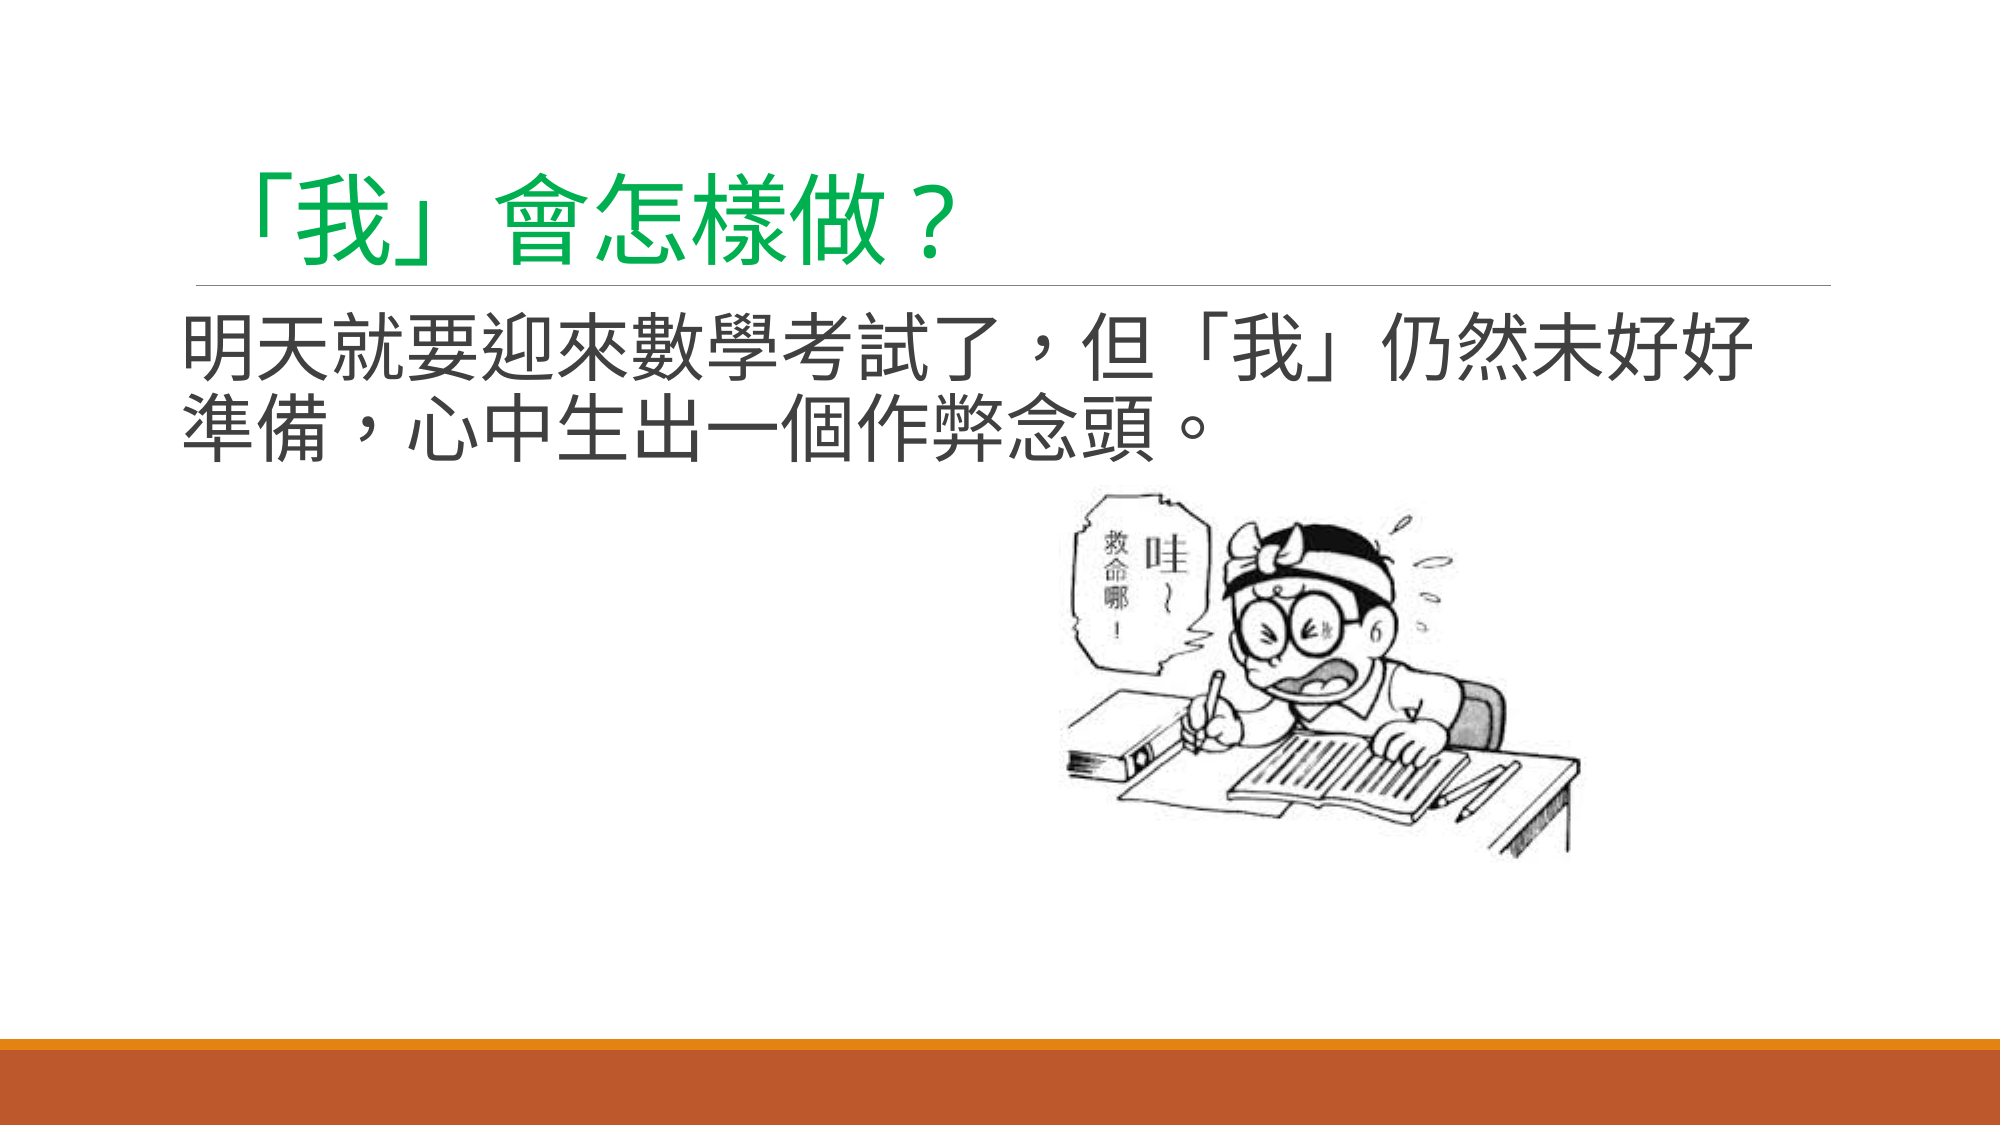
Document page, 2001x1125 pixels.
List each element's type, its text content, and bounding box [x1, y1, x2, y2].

list 明天就要迎來數學考試了，但「我」仍然未好好準備，心中生出一個作弊念頭。 [180, 302, 1830, 963]
title 「我」會怎樣做? [180, 47, 1830, 285]
picture [1059, 484, 1594, 864]
